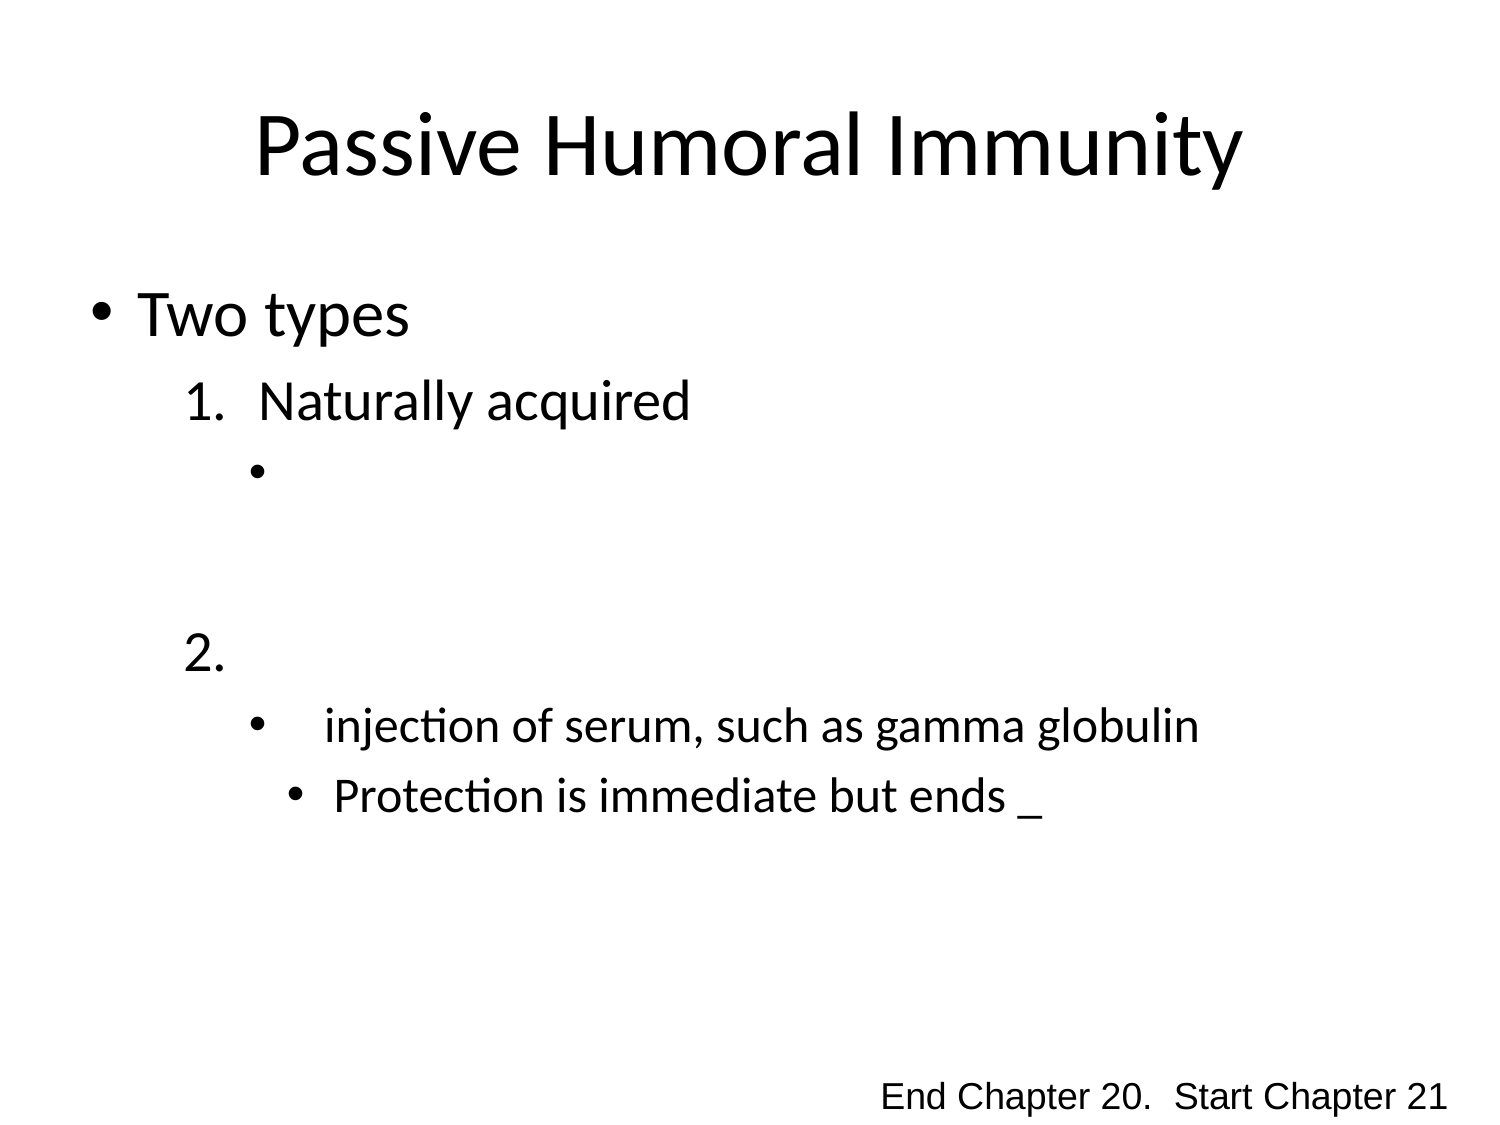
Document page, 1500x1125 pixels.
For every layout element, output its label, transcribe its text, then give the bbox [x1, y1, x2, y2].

text_box End Chapter 20. Start Chapter 21 [865, 1064, 1464, 1125]
title Passive Humoral Immunity [74, 44, 1426, 233]
list Two types Naturally acquired injection of serum, such as gamma globulin Protection is immediate but ends _ [74, 262, 1426, 1006]
